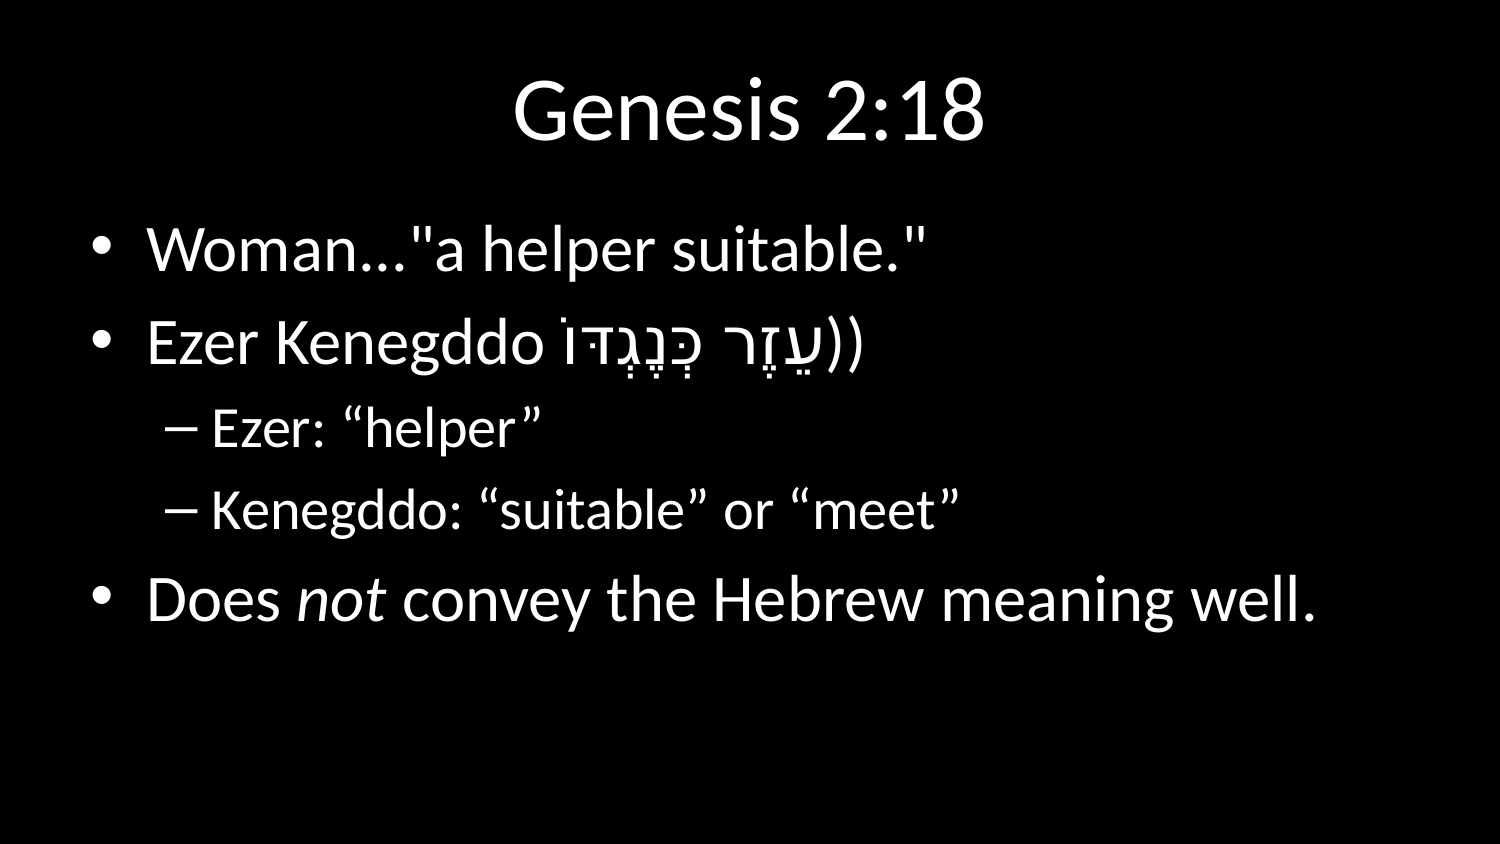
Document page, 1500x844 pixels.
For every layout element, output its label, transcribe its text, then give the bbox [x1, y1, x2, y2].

list Woman..."a helper suitable."​ ​Ezer Kenegddo עֵזֶר כְּנֶגְדּוֹ​)) ​Ezer: “helper” Kenegddo: “suitable” or “meet” Does not convey the Hebrew meaning well. [75, 196, 1425, 754]
title Genesis 2:18 [75, 33, 1425, 175]
